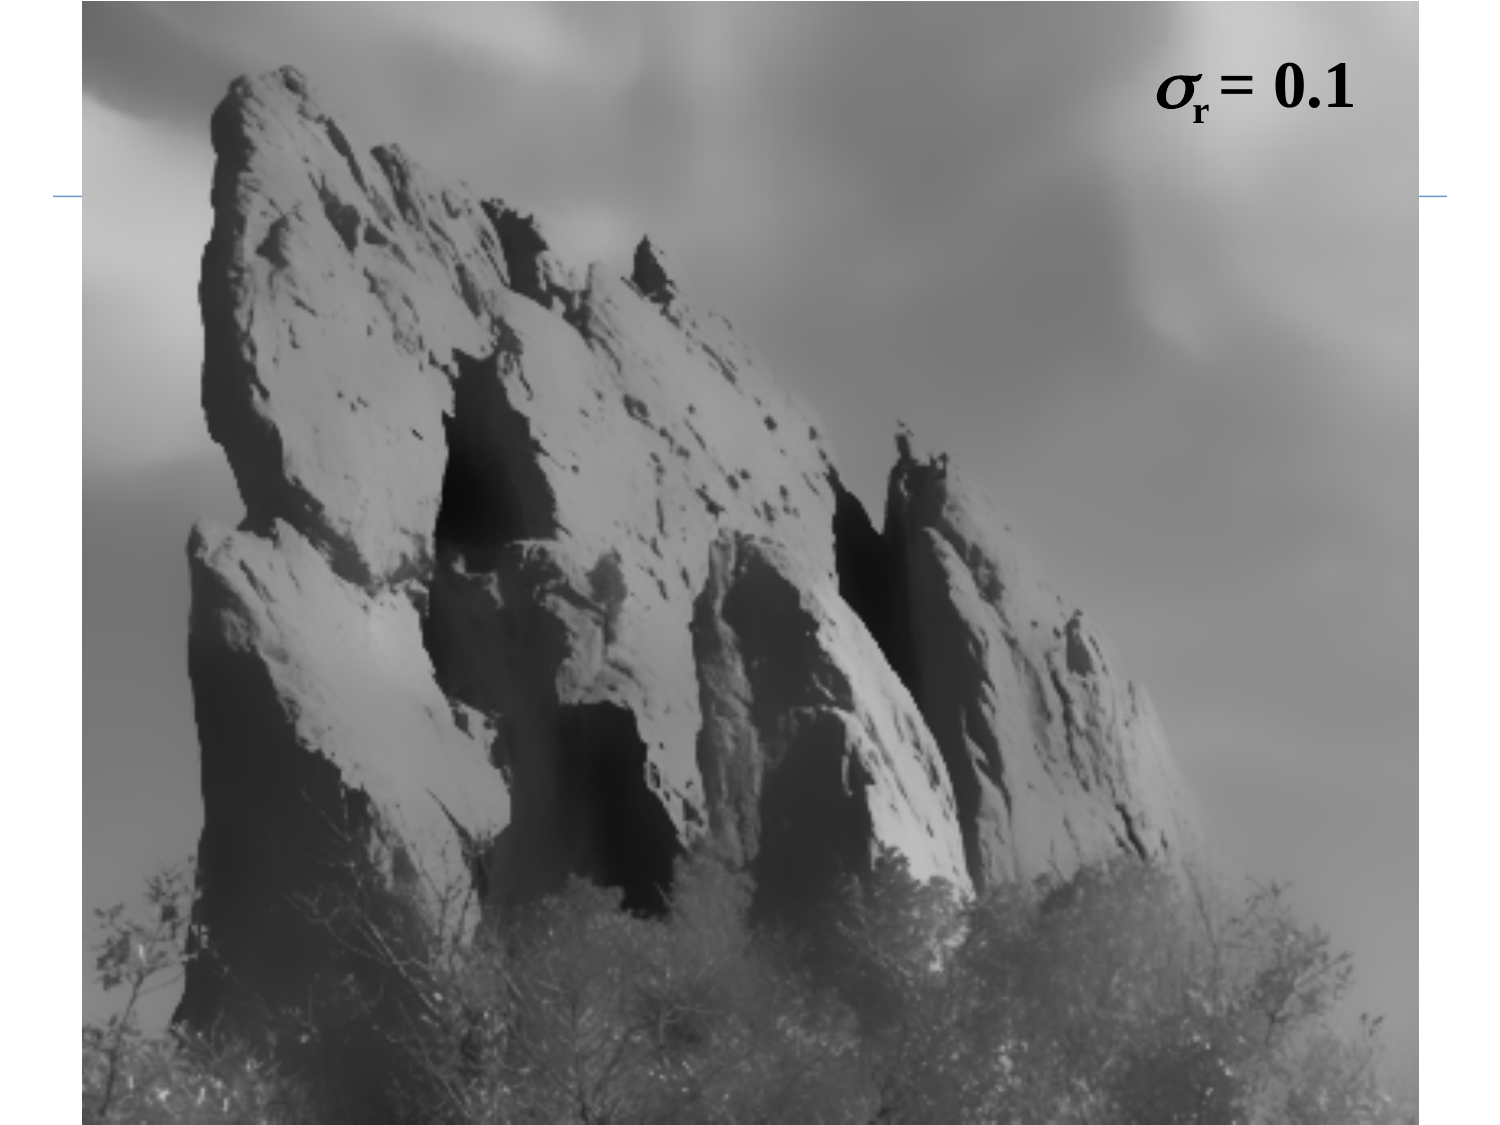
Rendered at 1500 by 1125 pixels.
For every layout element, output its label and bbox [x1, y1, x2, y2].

picture [81, 1, 1419, 1125]
